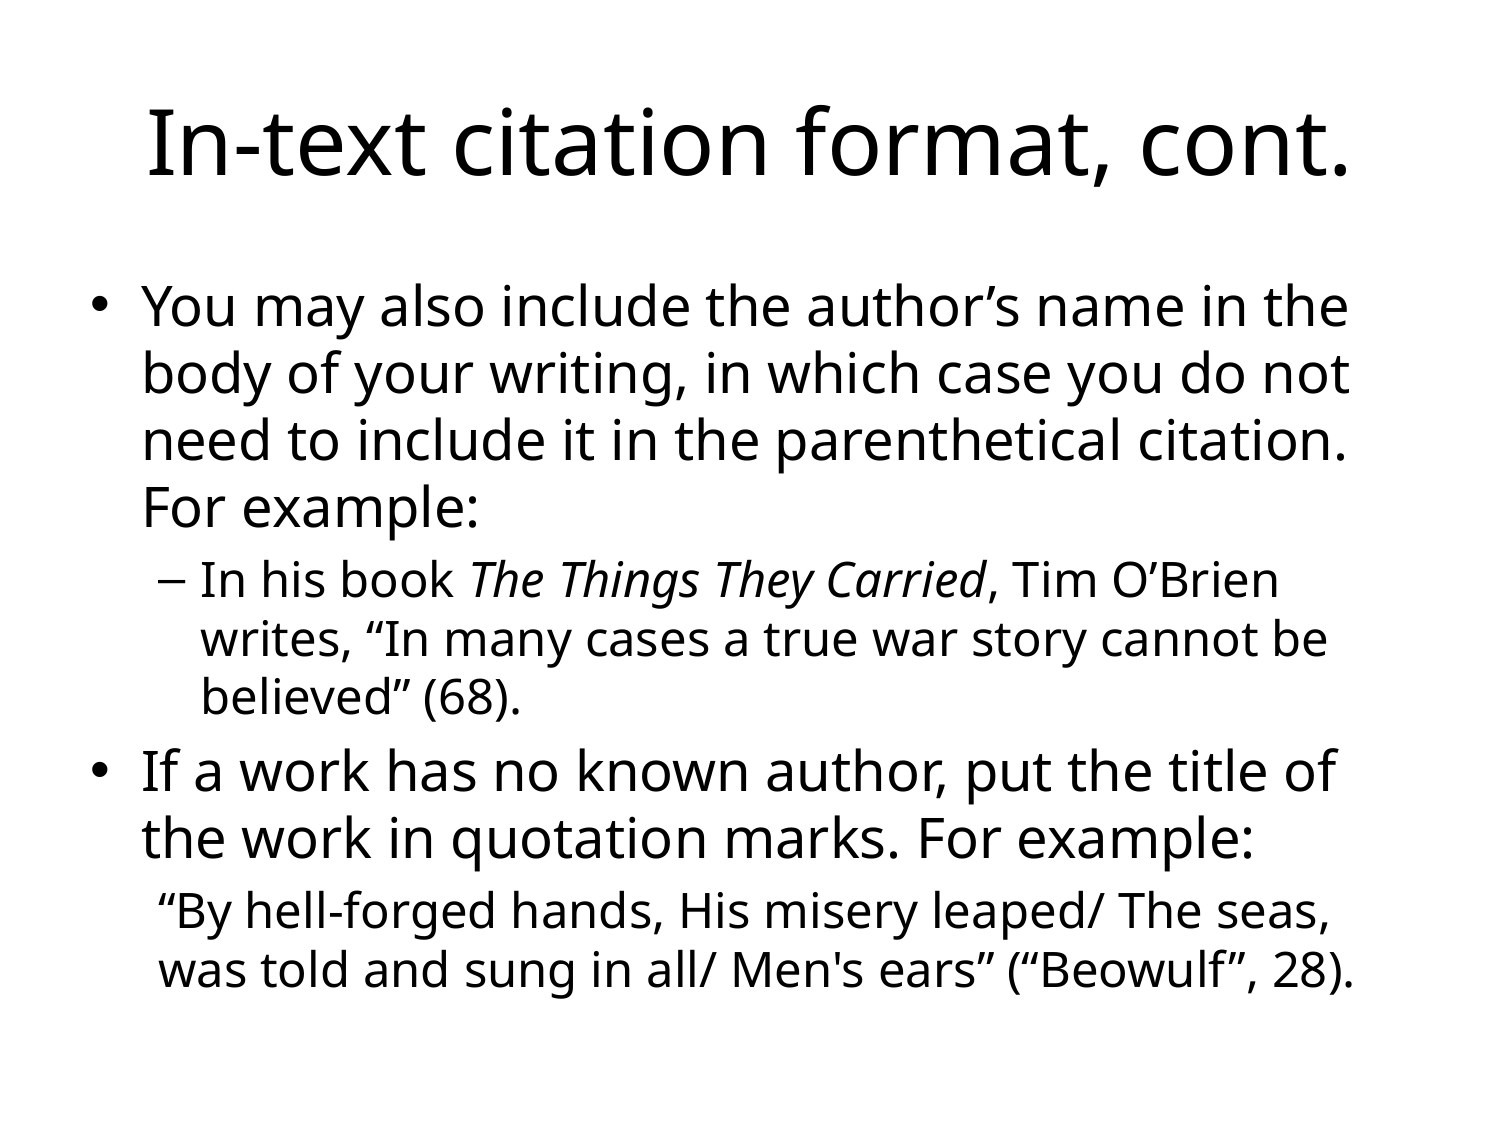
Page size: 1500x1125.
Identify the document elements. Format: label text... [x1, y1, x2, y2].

title In-text citation format, cont. [75, 45, 1425, 233]
list You may also include the author’s name in the body of your writing, in which case you do not need to include it in the parenthetical citation. For example: In his book The Things They Carried, Tim O’Brien writes, “In many cases a true war story cannot be believed” (68). If a work has no known author, put the title of the work in quotation marks. For example: “By hell-forged hands, His misery leaped/ The seas, was told and sung in all/ Men's ears” (“Beowulf”, 28). [75, 262, 1425, 1005]
